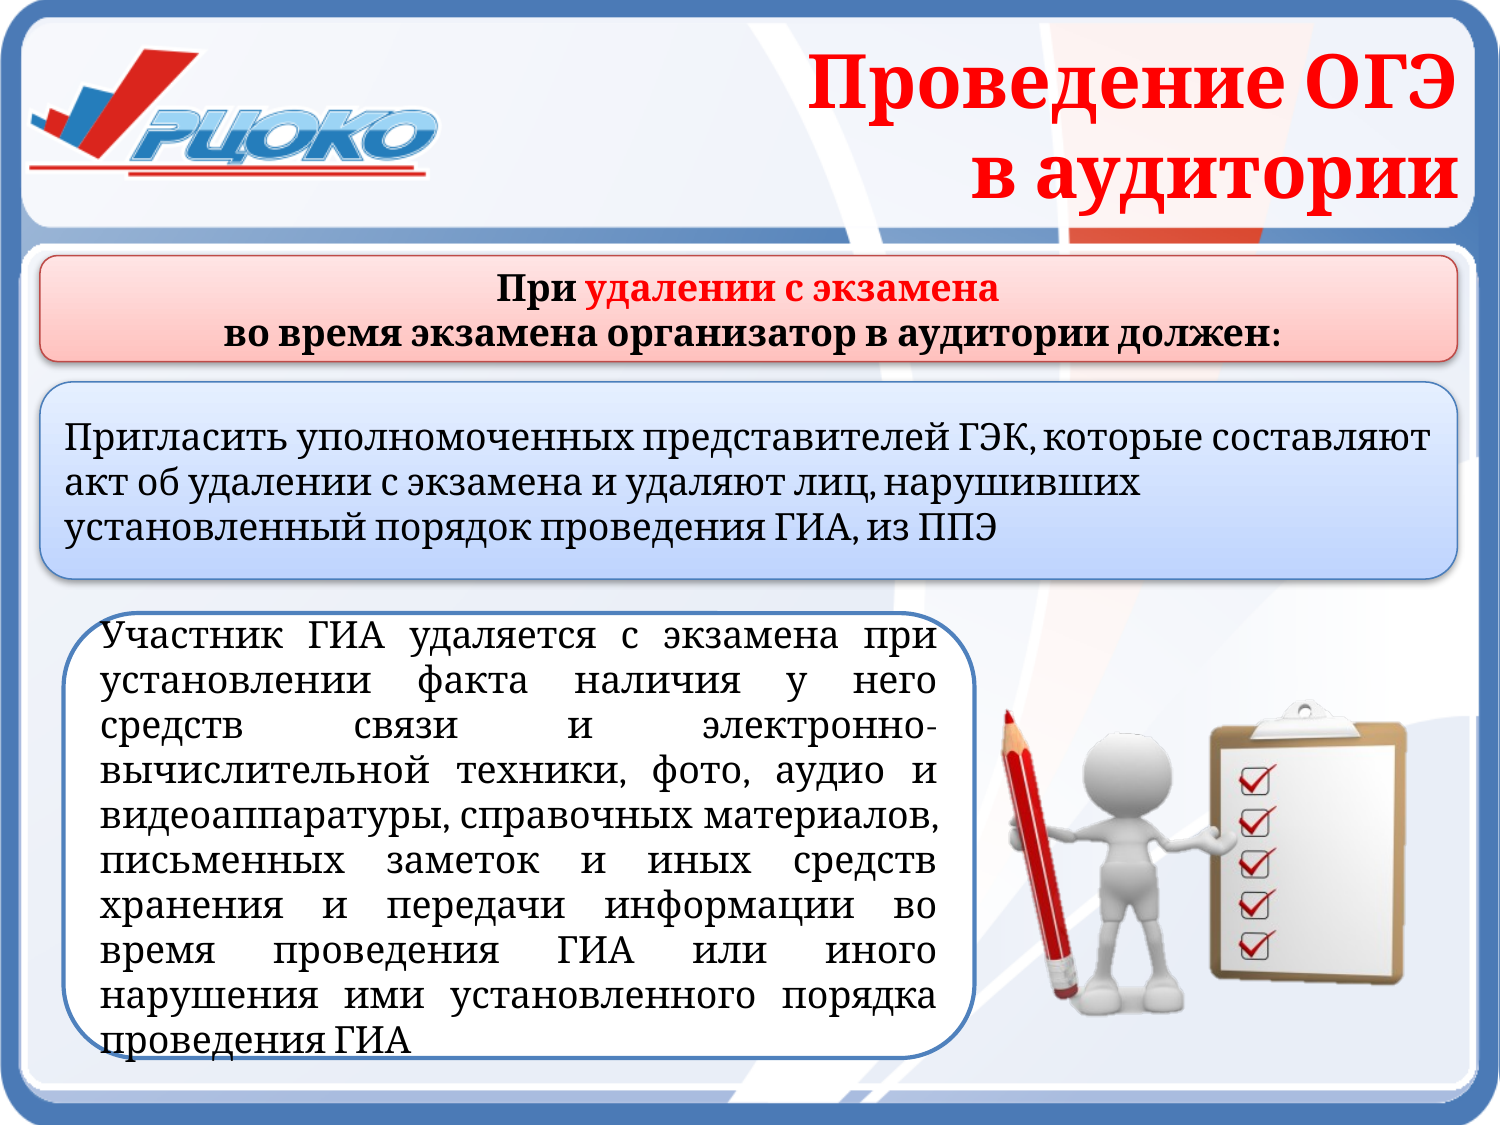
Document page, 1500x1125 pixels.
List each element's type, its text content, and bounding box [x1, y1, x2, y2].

text_box При удалении с экзамена во время экзамена организатор в аудитории должен: [39, 254, 1459, 363]
picture [0, 0, 1500, 1125]
text_box Проведение ОГЭ в аудитории [171, 29, 1474, 218]
text_box Участник ГИА удаляется с экзамена при установлении факта наличия у него средств связи и электронно-вычислительной техники, фото, аудио и видеоаппаратуры, справочных материалов, письменных заметок и иных средств хранения и передачи информации во время проведения ГИА или иного нарушения ими установленного порядка проведения ГИА [61, 610, 973, 1061]
text_box Пригласить уполномоченных представителей ГЭК, которые составляют акт об удалении с экзамена и удаляют лиц, нарушивших установленный порядок проведения ГИА, из ППЭ [39, 381, 1459, 580]
